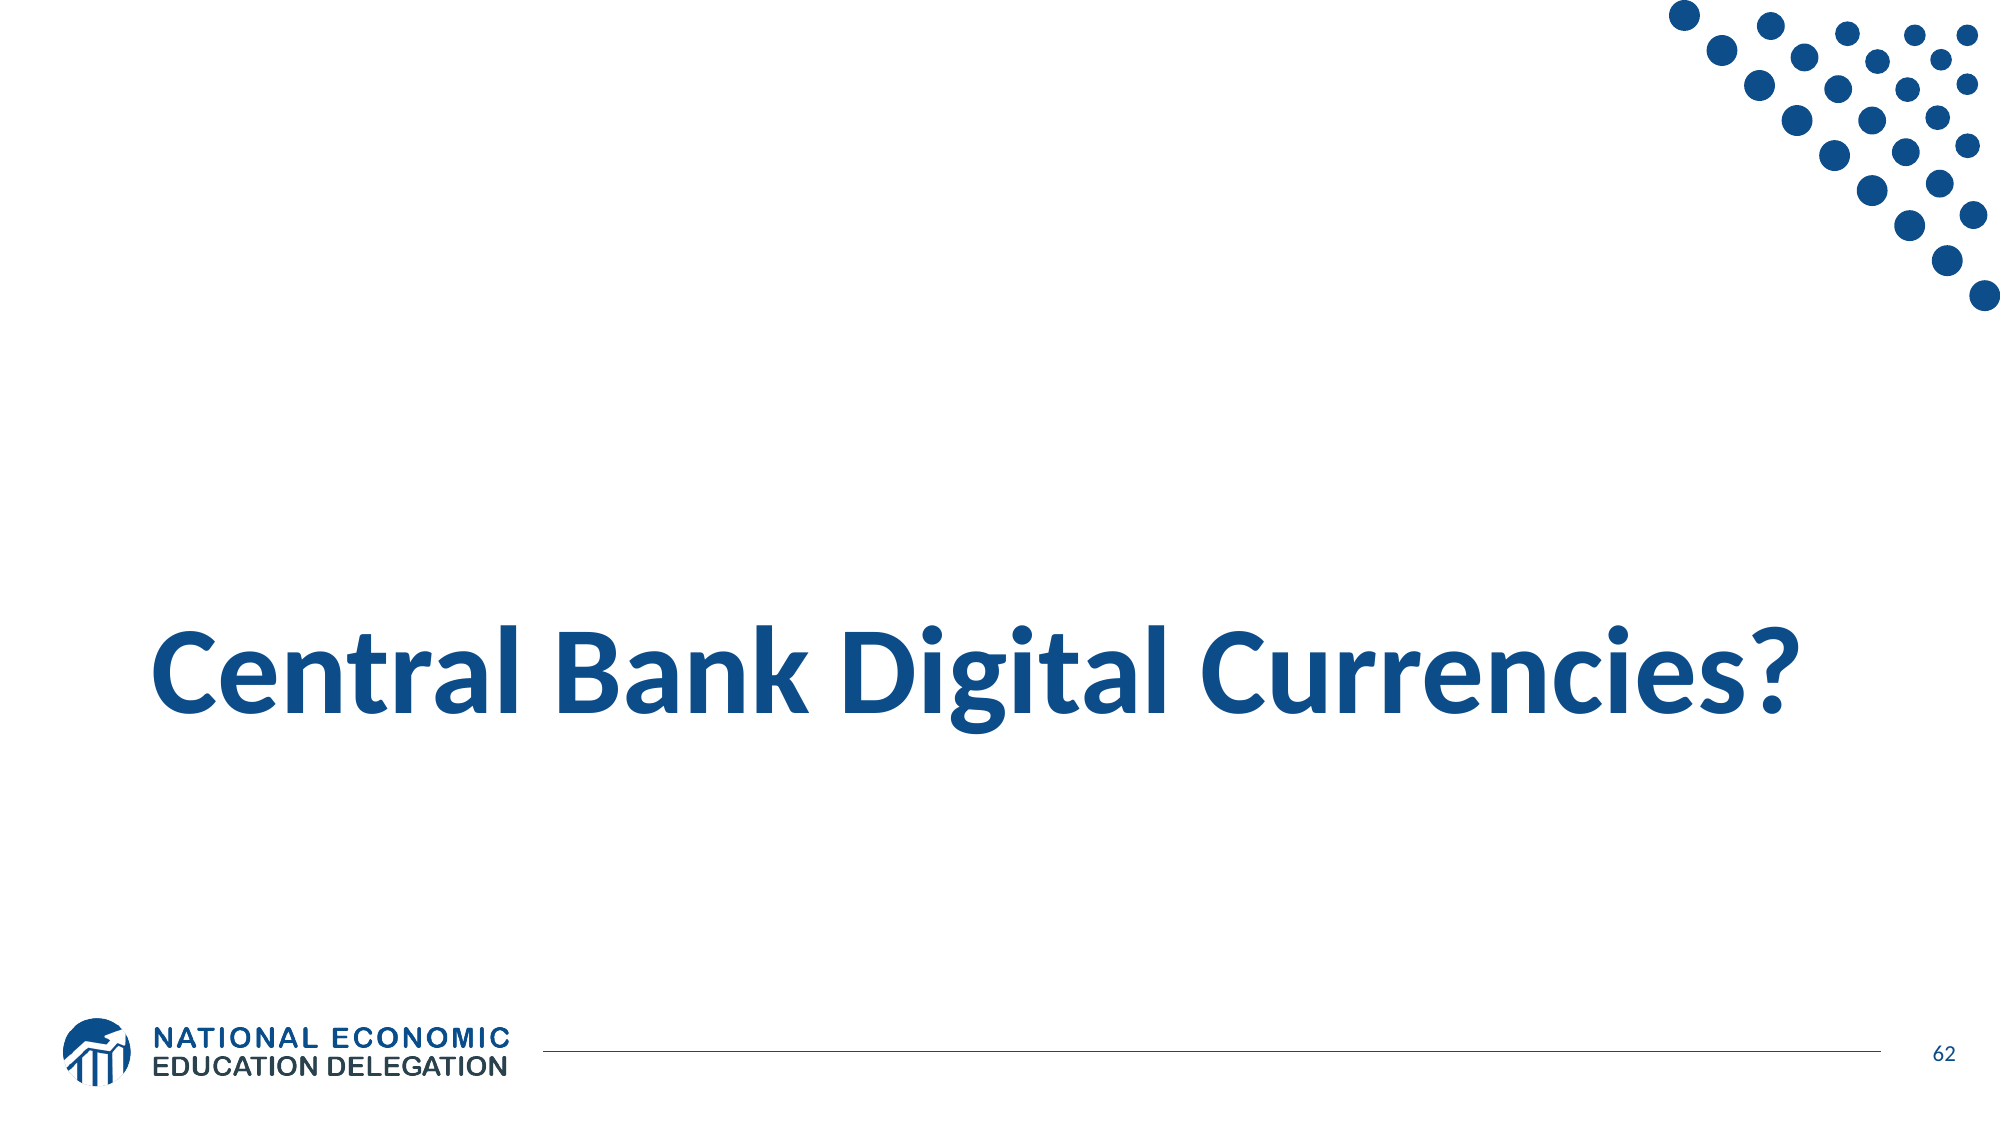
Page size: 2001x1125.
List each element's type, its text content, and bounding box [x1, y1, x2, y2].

title Central Bank Digital Currencies? [136, 280, 1862, 749]
picture [55, 1013, 520, 1091]
slide_number 62 [1521, 1022, 1972, 1082]
